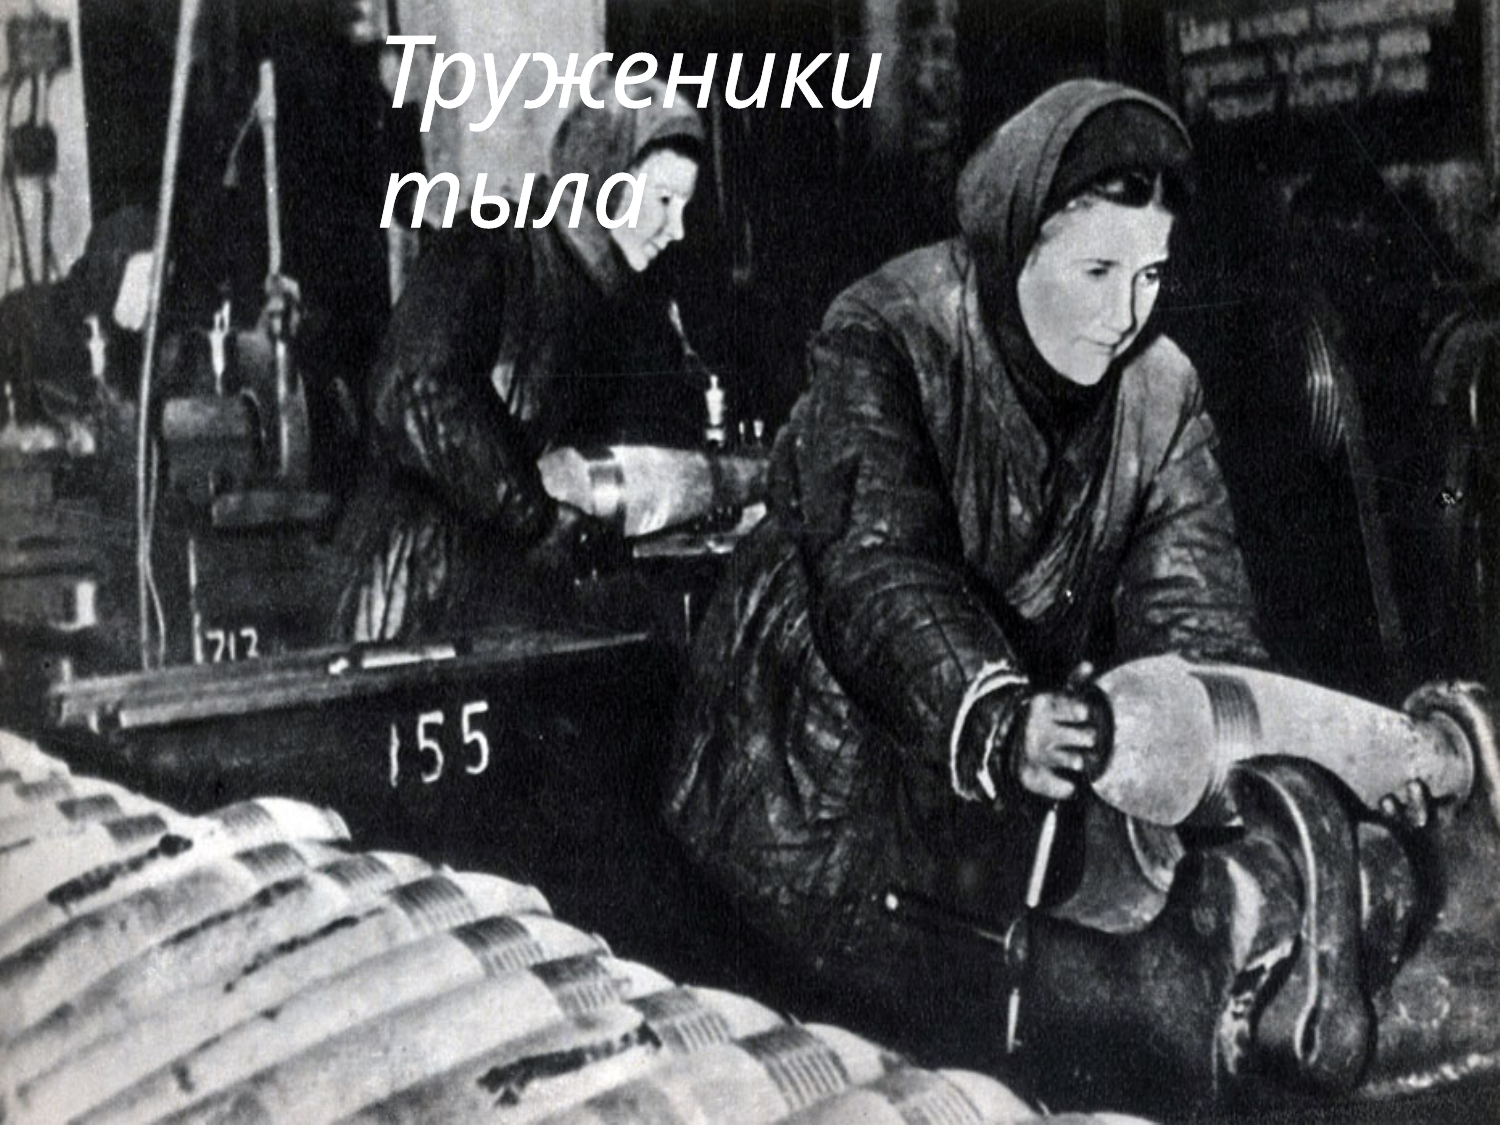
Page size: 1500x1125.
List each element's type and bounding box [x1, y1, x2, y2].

list [0, 0, 1500, 1125]
